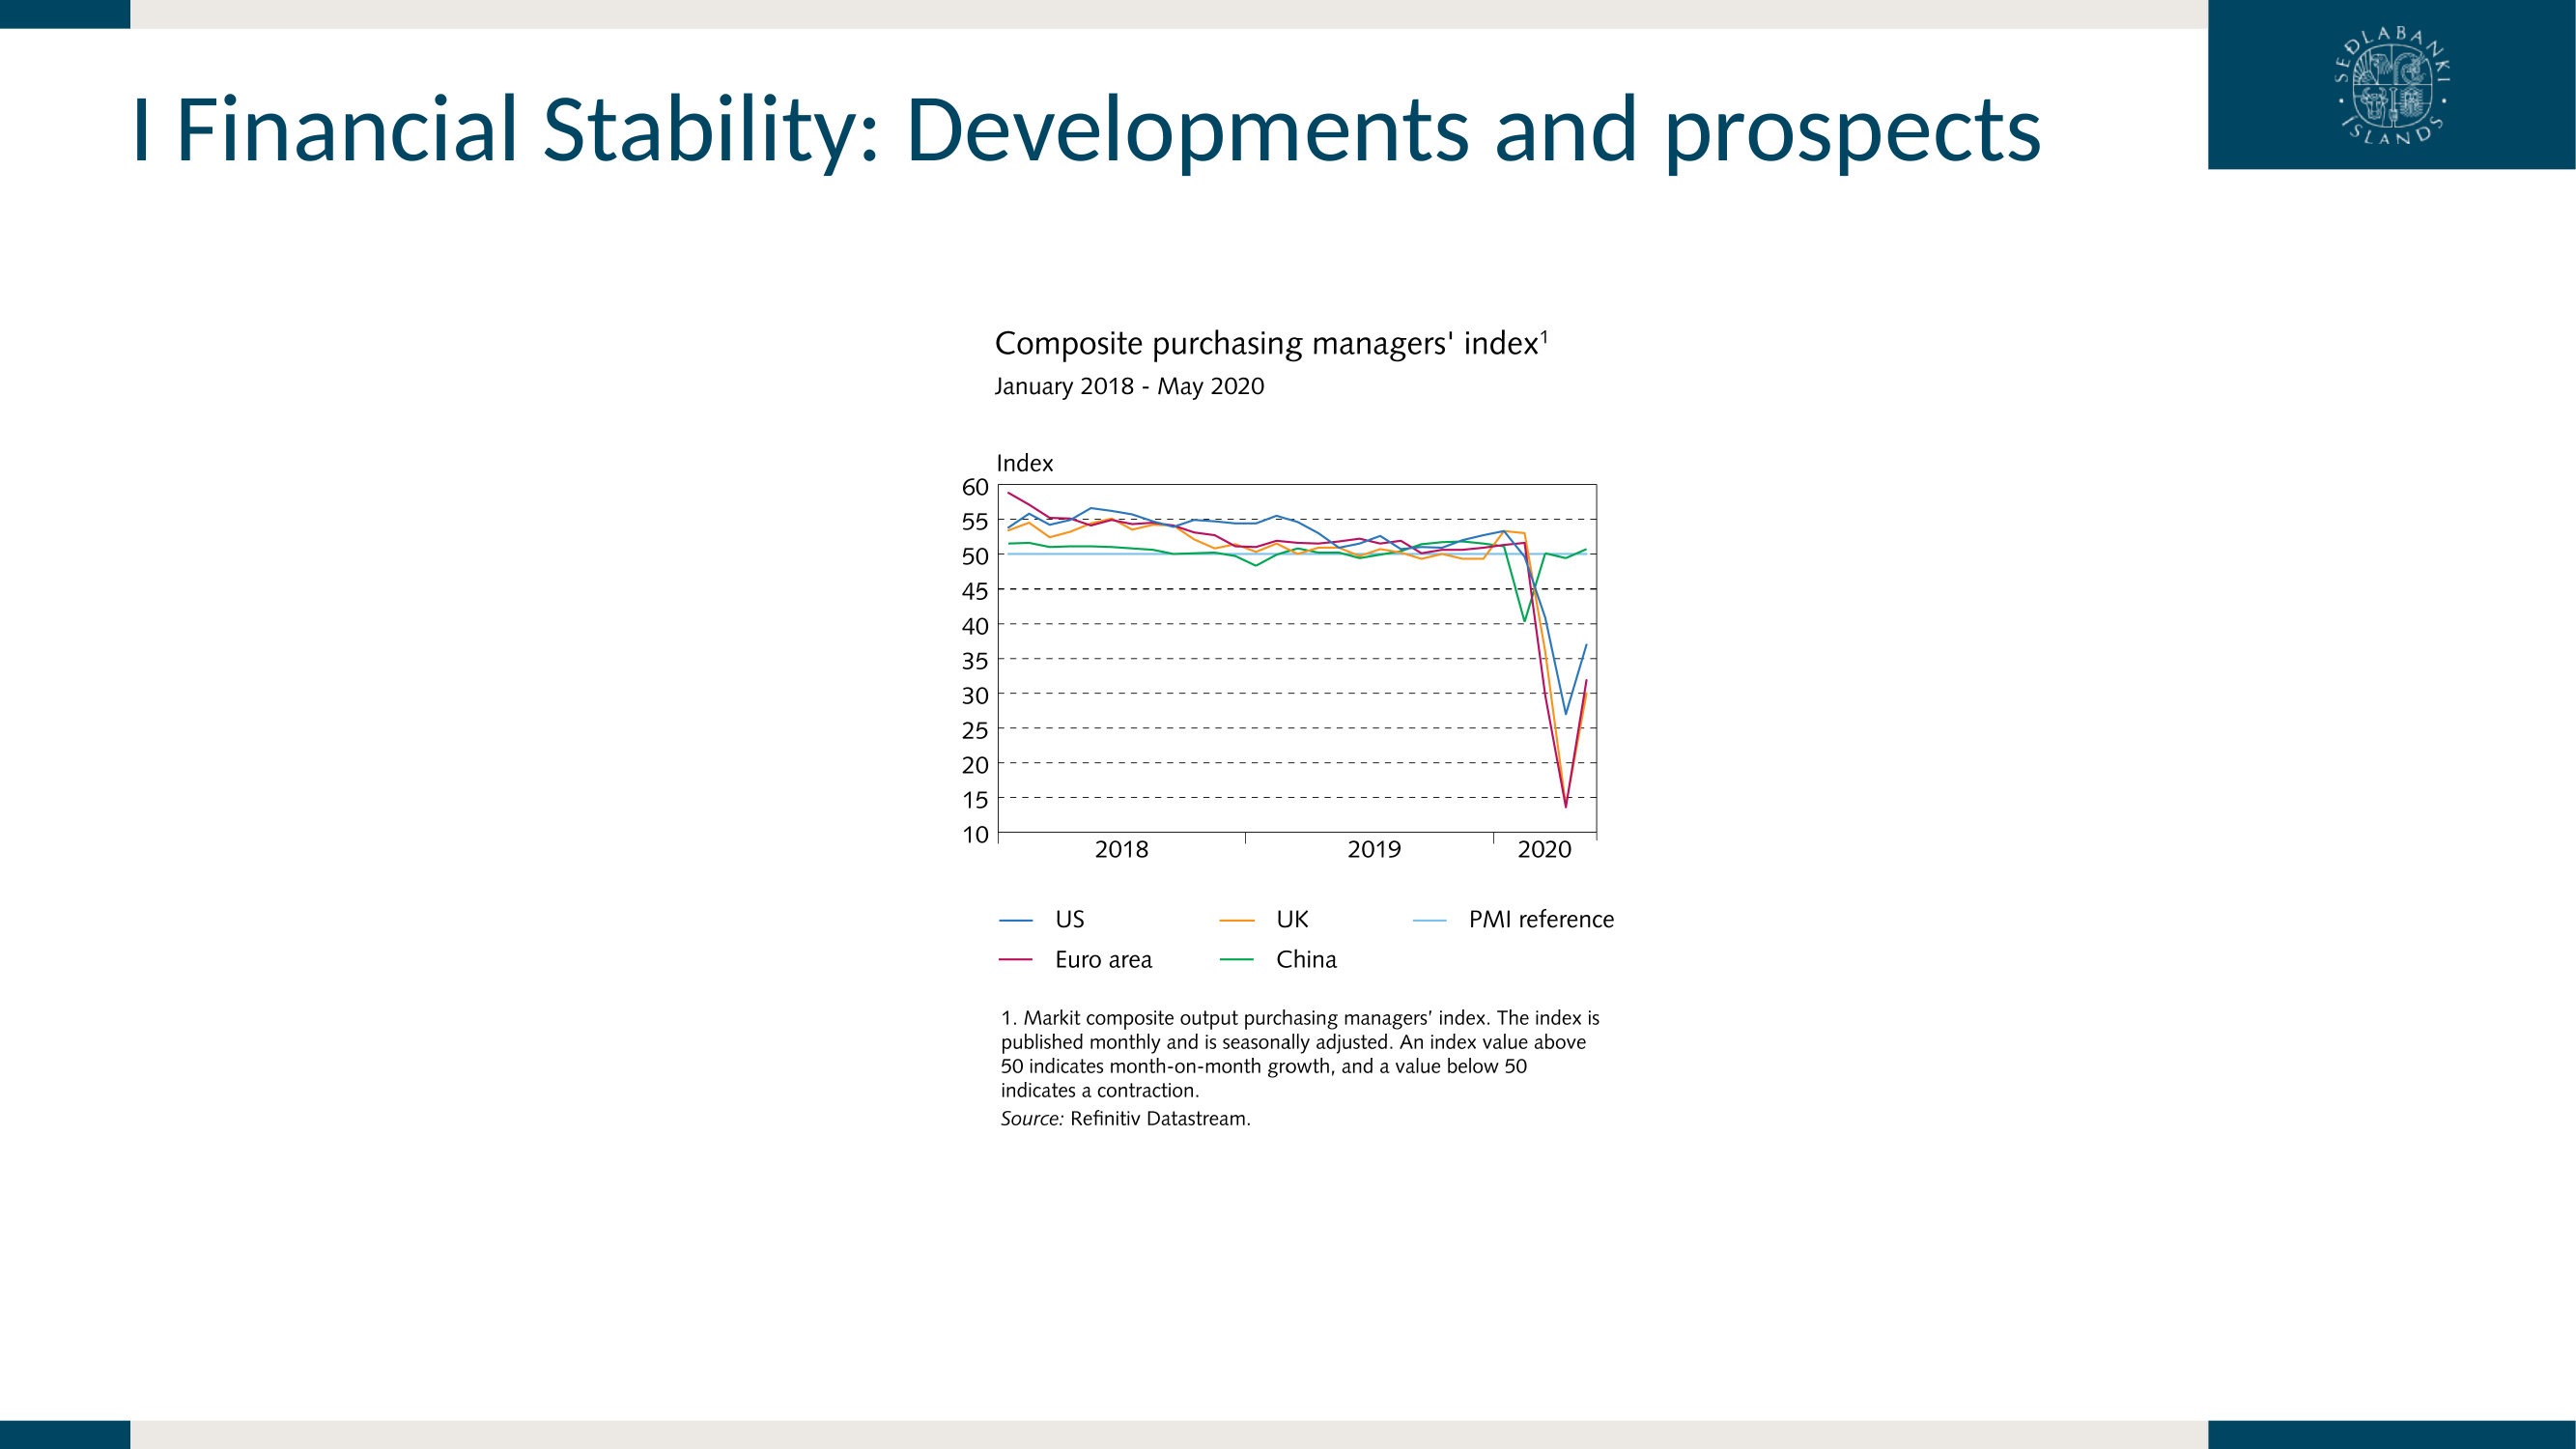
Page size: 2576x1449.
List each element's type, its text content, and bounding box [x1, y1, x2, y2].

picture [961, 316, 1615, 1133]
title I Financial Stability: Developments and prospects [129, 86, 2178, 290]
